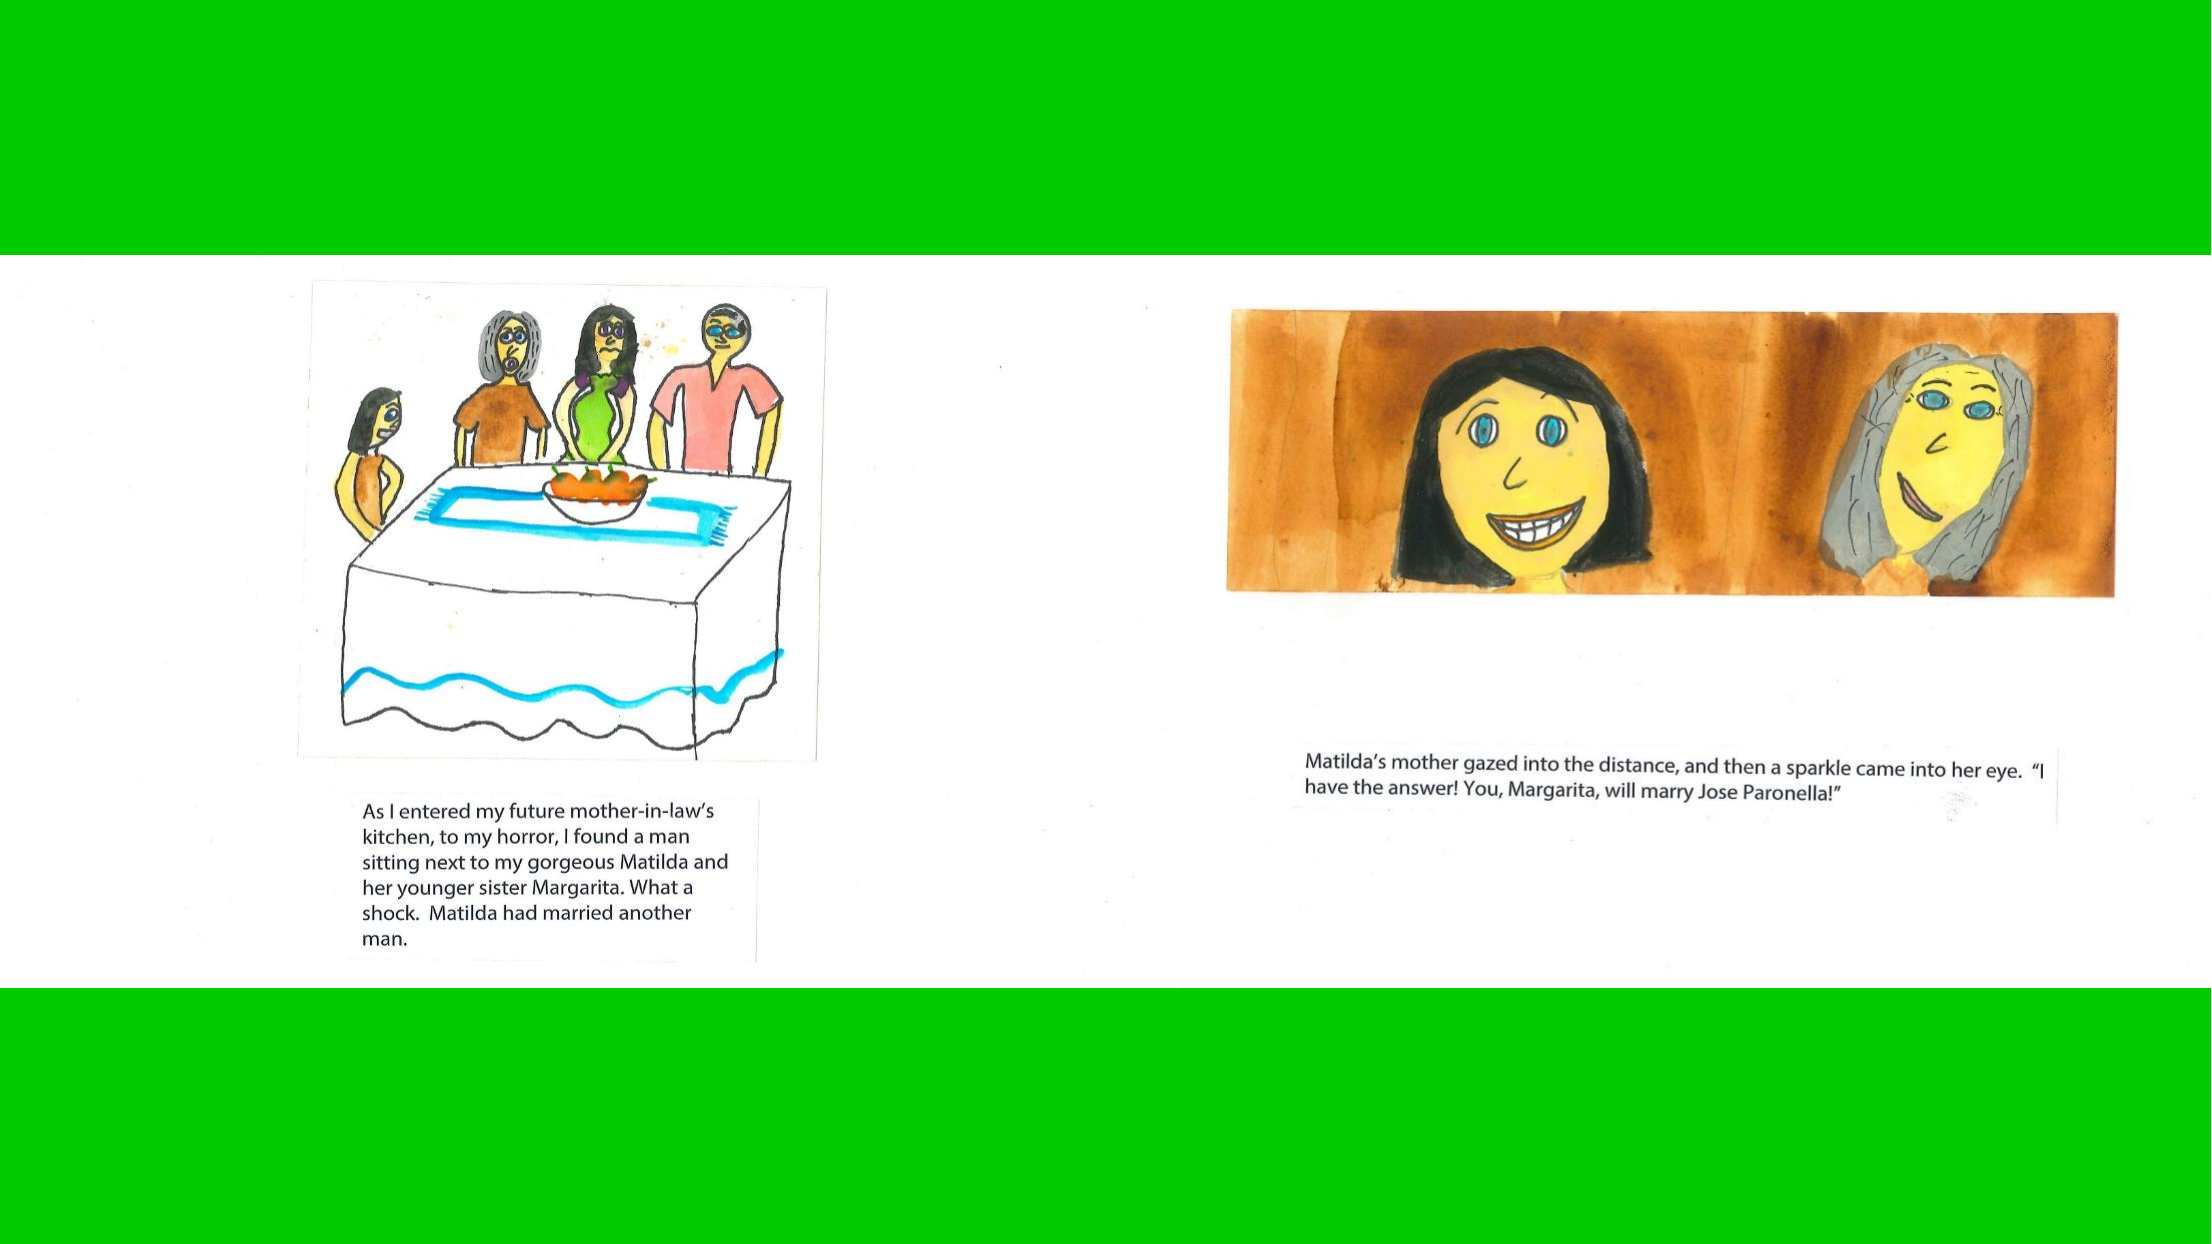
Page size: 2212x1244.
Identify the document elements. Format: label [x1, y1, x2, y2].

picture [0, 255, 2212, 989]
